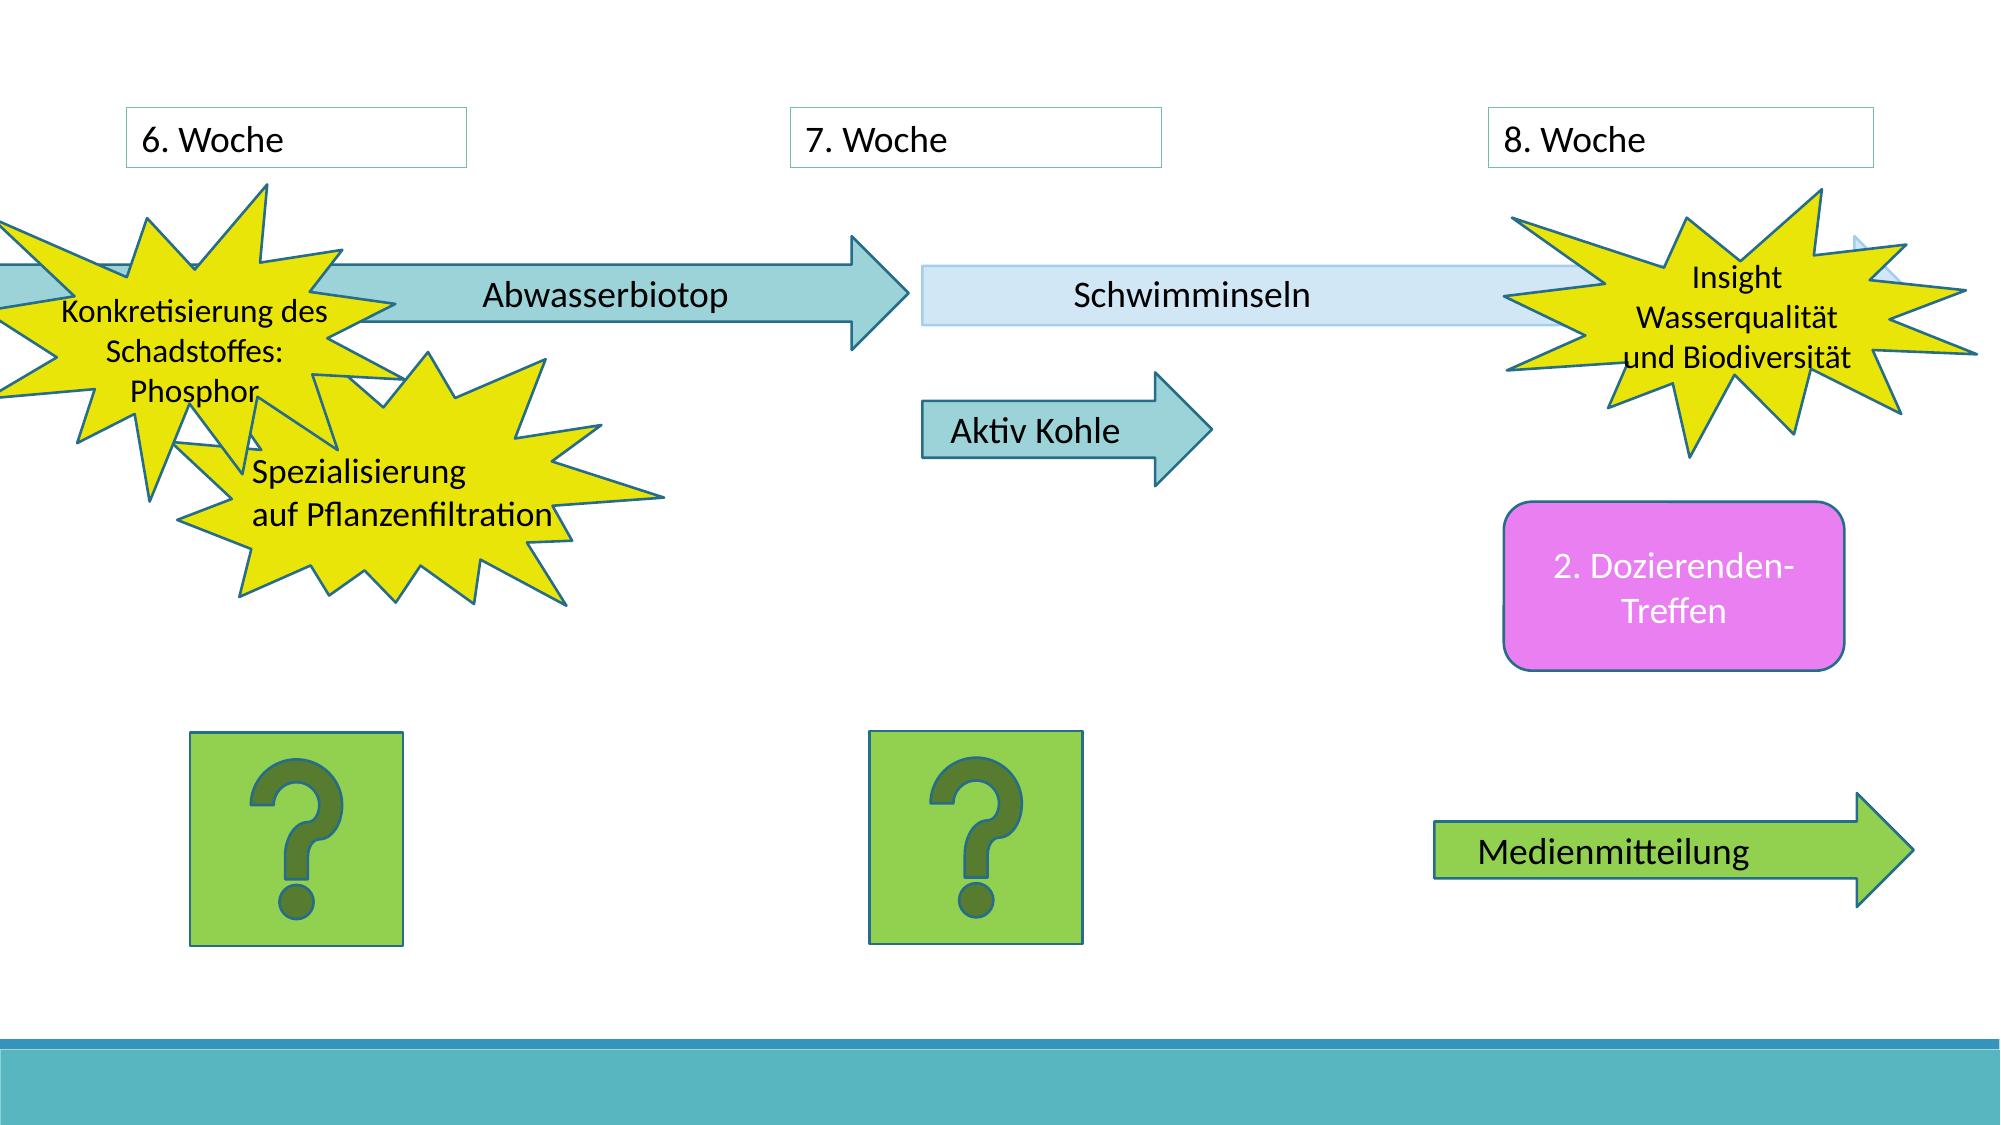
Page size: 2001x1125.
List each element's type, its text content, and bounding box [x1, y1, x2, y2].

text_box [0, 183, 344, 281]
text_box Spezialisierung auf Pflanzenfiltration [237, 441, 590, 541]
text_box [1853, 234, 1868, 249]
text_box [1874, 266, 1903, 282]
text_box [1765, 791, 1915, 909]
text_box [75, 417, 132, 445]
text_box [197, 417, 255, 470]
text_box [189, 731, 404, 947]
text_box [363, 298, 397, 322]
text_box Schwimminseln [1058, 262, 1327, 323]
text_box [921, 371, 1214, 488]
text_box [868, 730, 1084, 945]
text_box Medienmitteilung [1462, 819, 1765, 880]
text_box [251, 417, 320, 441]
text_box Abwasserbiotop [467, 262, 745, 323]
text_box [363, 355, 407, 381]
text_box [329, 350, 603, 441]
text_box [100, 263, 129, 275]
text_box 7. Woche [790, 107, 1162, 168]
text_box [0, 263, 55, 306]
text_box 6. Woche [126, 107, 467, 168]
text_box Konkretisierung des Schadstoffes: Phosphor [26, 281, 363, 417]
text_box Aktiv Kohle [935, 398, 1136, 459]
text_box [1433, 820, 1462, 880]
text_box 2. Dozierenden-Treffen [1502, 500, 1846, 672]
text_box [174, 441, 574, 607]
text_box 8. Woche [1488, 107, 1874, 168]
text_box [321, 263, 467, 323]
text_box Insight Wasserqualität und Biodiversität [1502, 188, 1979, 459]
text_box [133, 417, 186, 503]
text_box [0, 374, 26, 399]
text_box [745, 235, 910, 352]
text_box [921, 264, 1600, 327]
text_box [285, 417, 337, 441]
text_box [590, 472, 666, 505]
text_box [0, 302, 26, 340]
